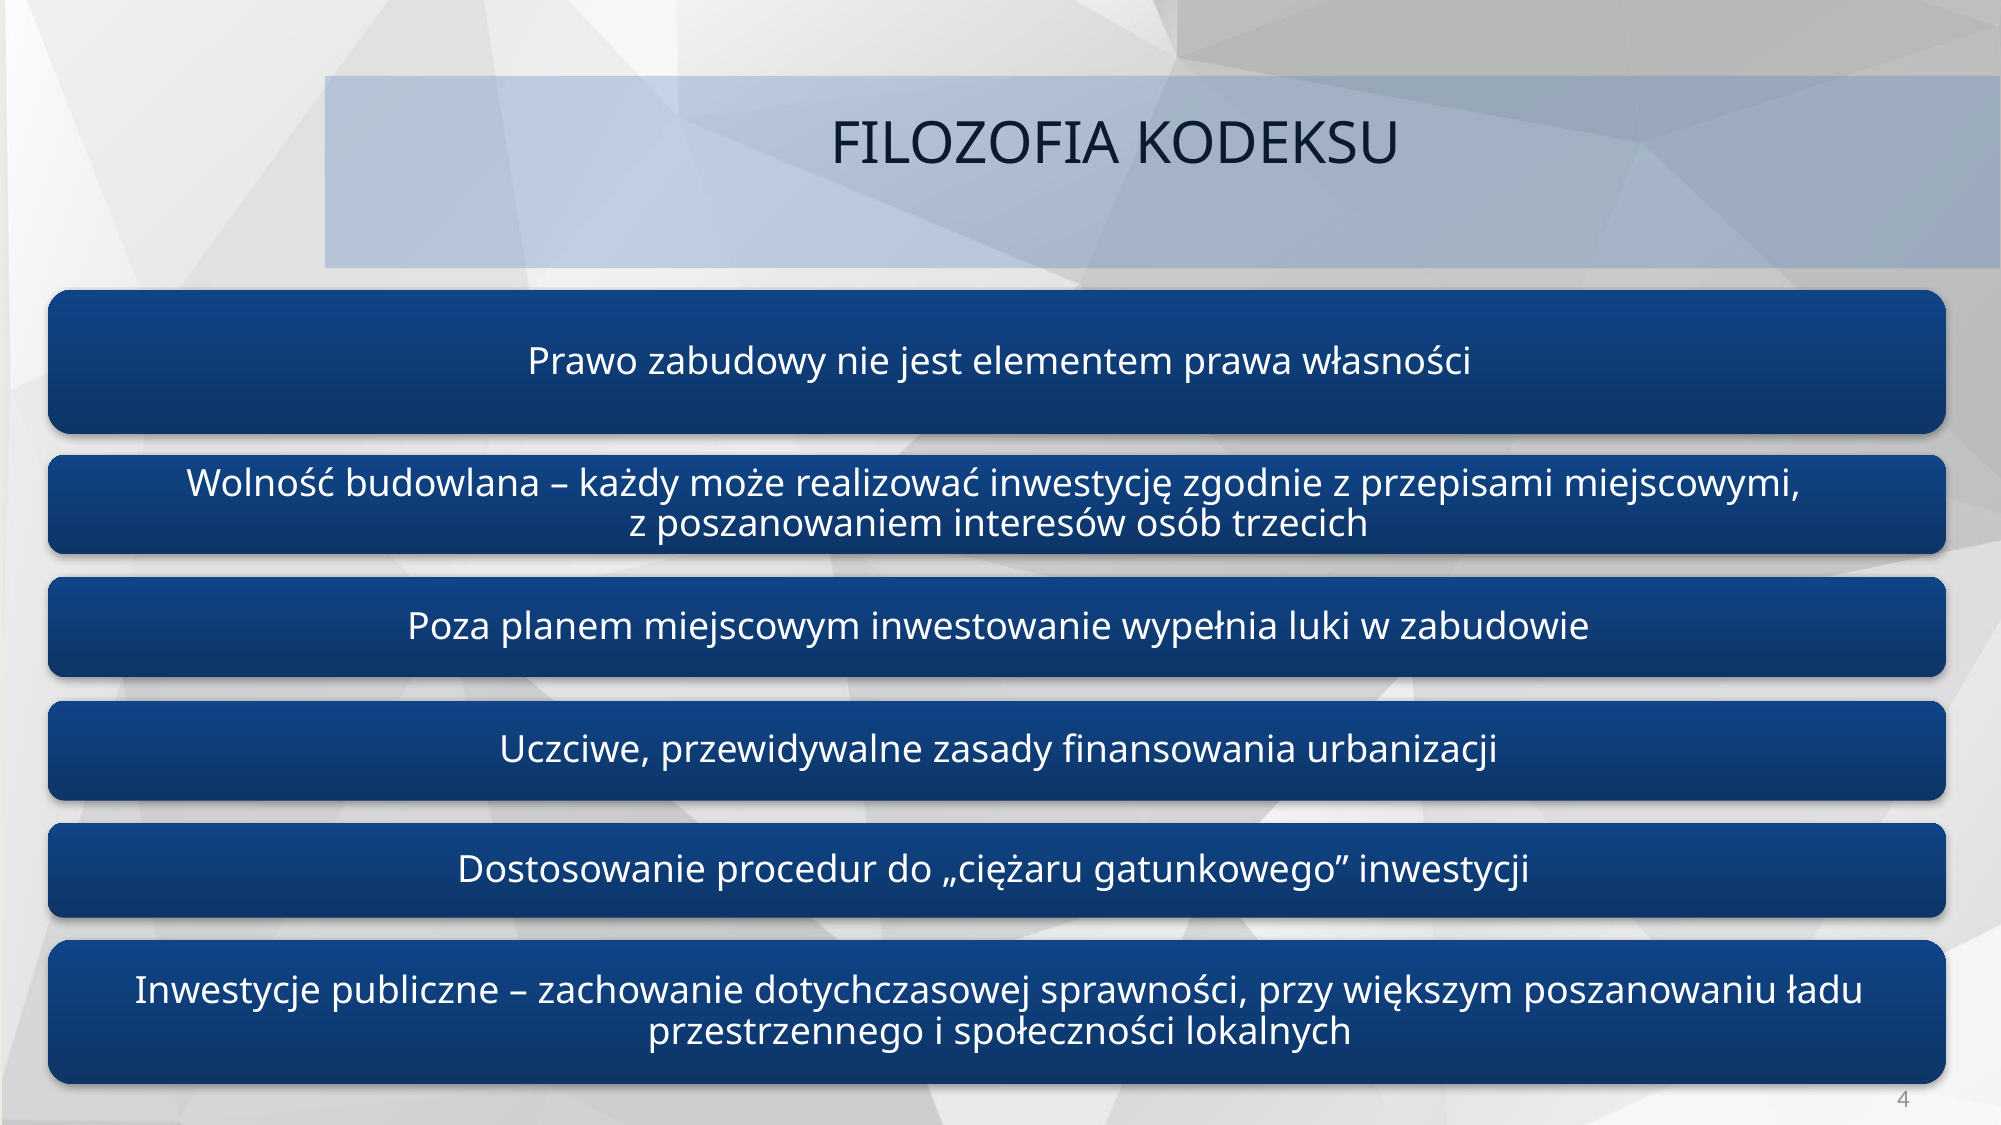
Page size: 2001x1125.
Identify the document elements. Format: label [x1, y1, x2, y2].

picture [1, 0, 2001, 1125]
text_box [47, 286, 1946, 1087]
